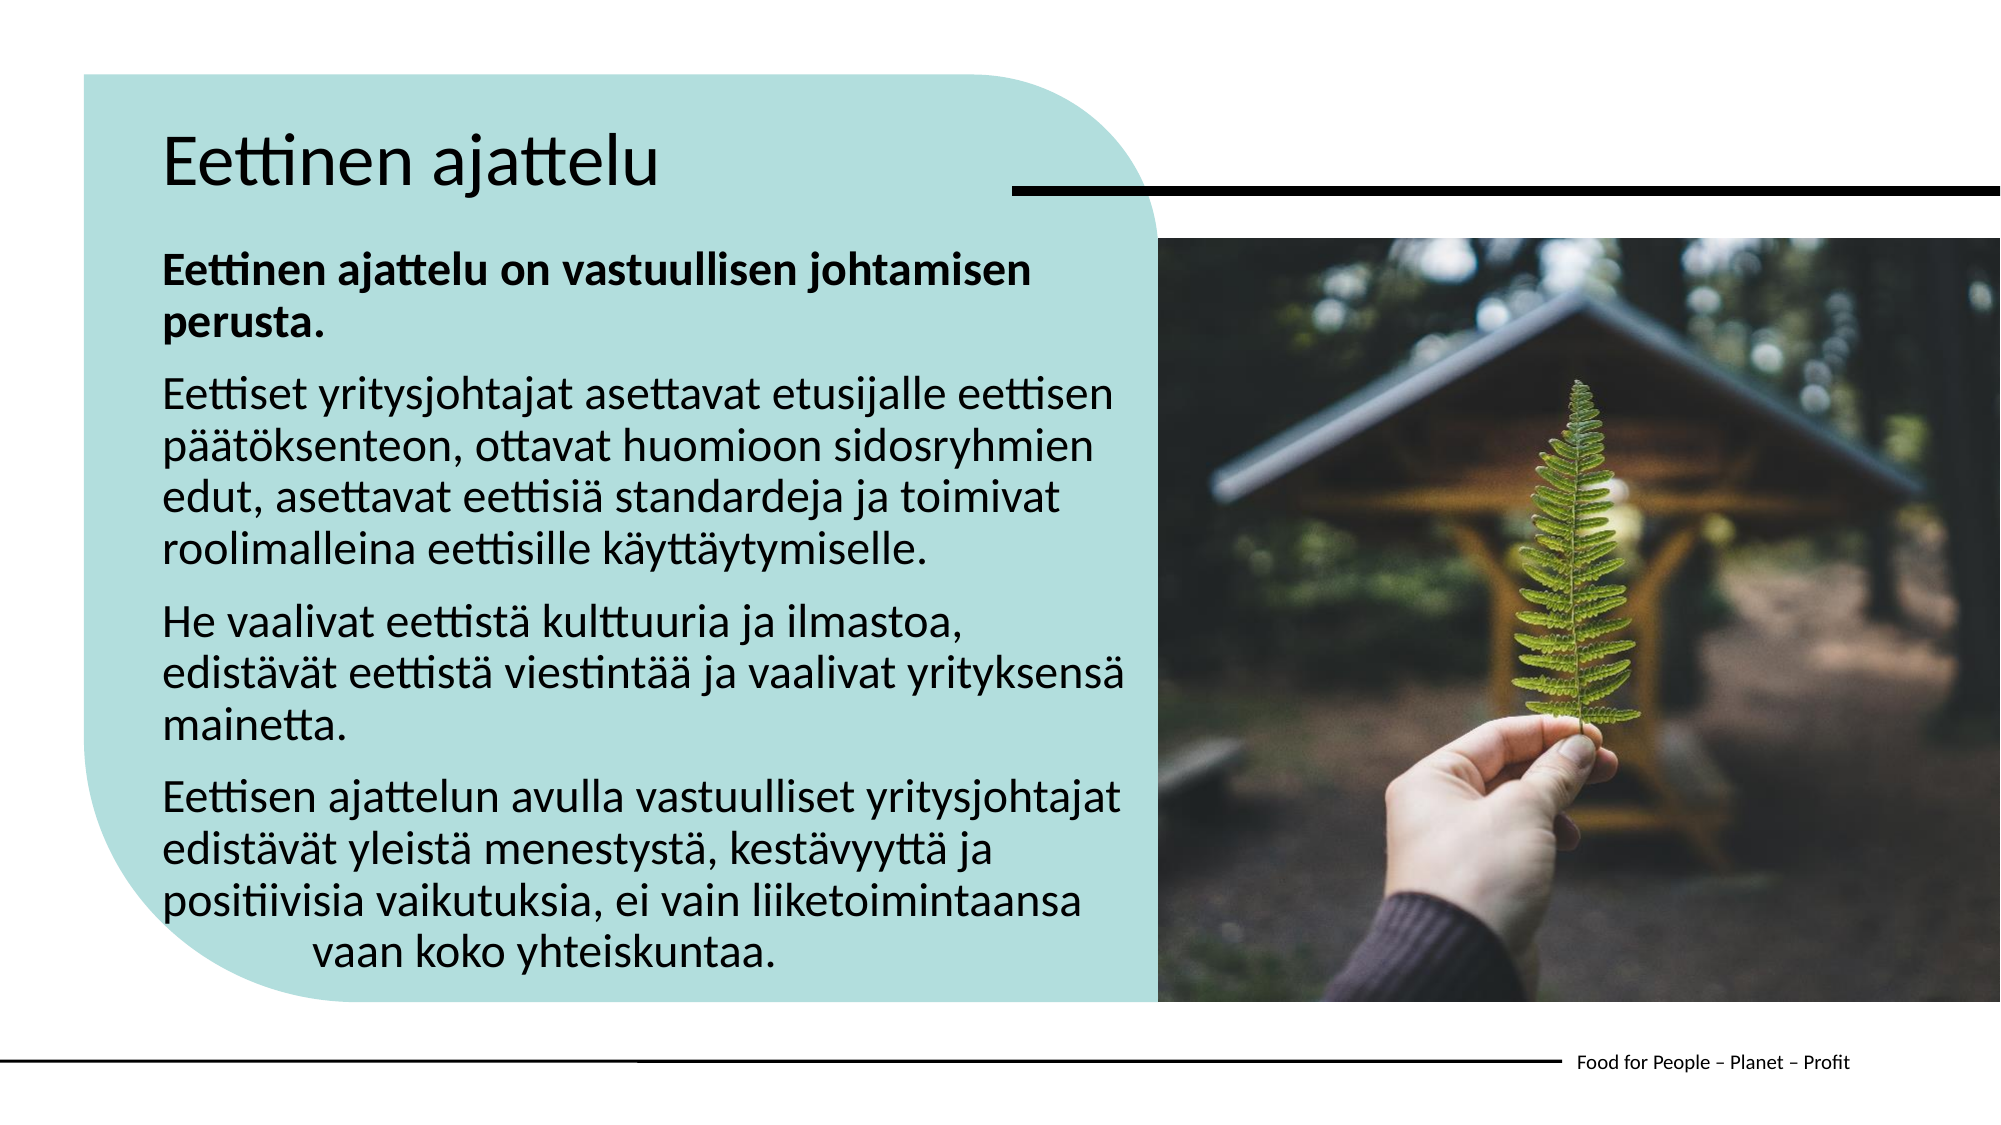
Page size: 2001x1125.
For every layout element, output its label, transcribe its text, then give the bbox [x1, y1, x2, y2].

list Eettinen ajattelu on vastuullisen johtamisen perusta. Eettiset yritysjohtajat asettavat etusijalle eettisen päätöksenteon, ottavat huomioon sidosryhmien edut, asettavat eettisiä standardeja ja toimivat roolimalleina eettisille käyttäytymiselle. He vaalivat eettistä kulttuuria ja ilmastoa, edistävät eettistä viestintää ja vaalivat yrityksensä mainetta. Eettisen ajattelun avulla vastuulliset yritysjohtajat edistävät yleistä menestystä, kestävyyttä ja positiivisia vaikutuksia, ei vain liiketoimintaansa vaan koko yhteiskuntaa. [147, 236, 1159, 857]
list Eettinen ajattelu [147, 113, 967, 276]
picture [1158, 238, 2000, 1003]
